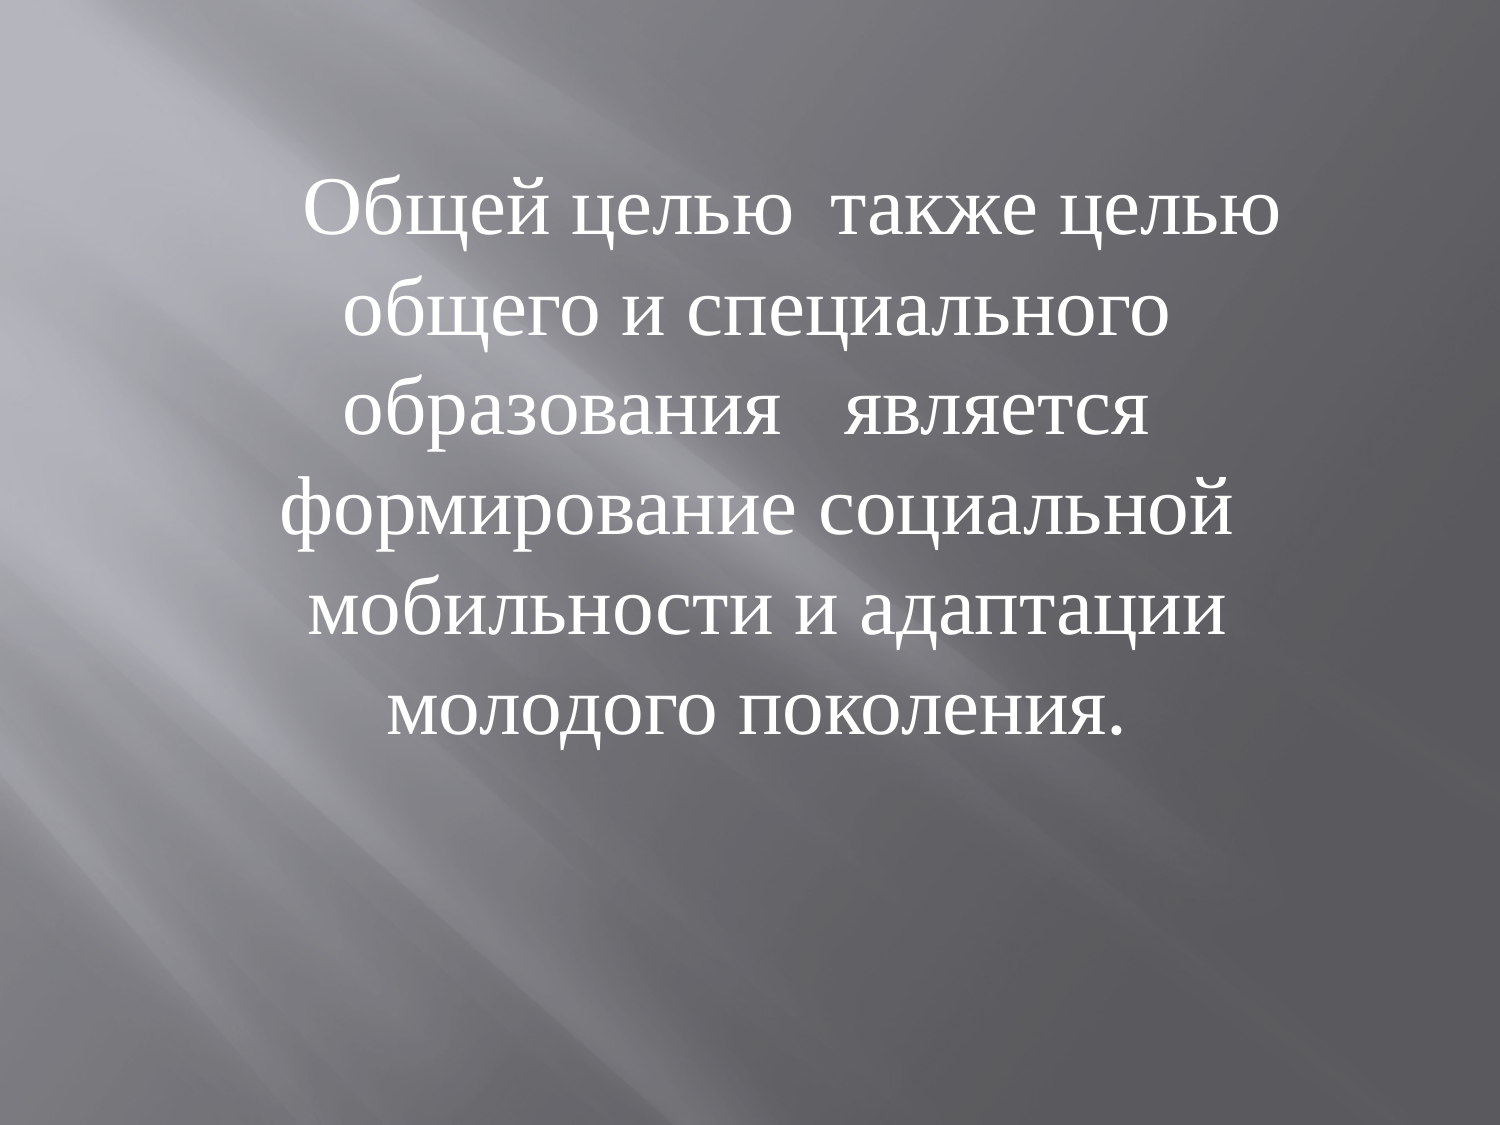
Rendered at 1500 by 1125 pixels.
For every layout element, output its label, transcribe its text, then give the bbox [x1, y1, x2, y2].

text_box Общей целью также целью общего и специального образования является формирование социальной мобильности и адаптации молодого поколения. [164, 144, 1372, 839]
